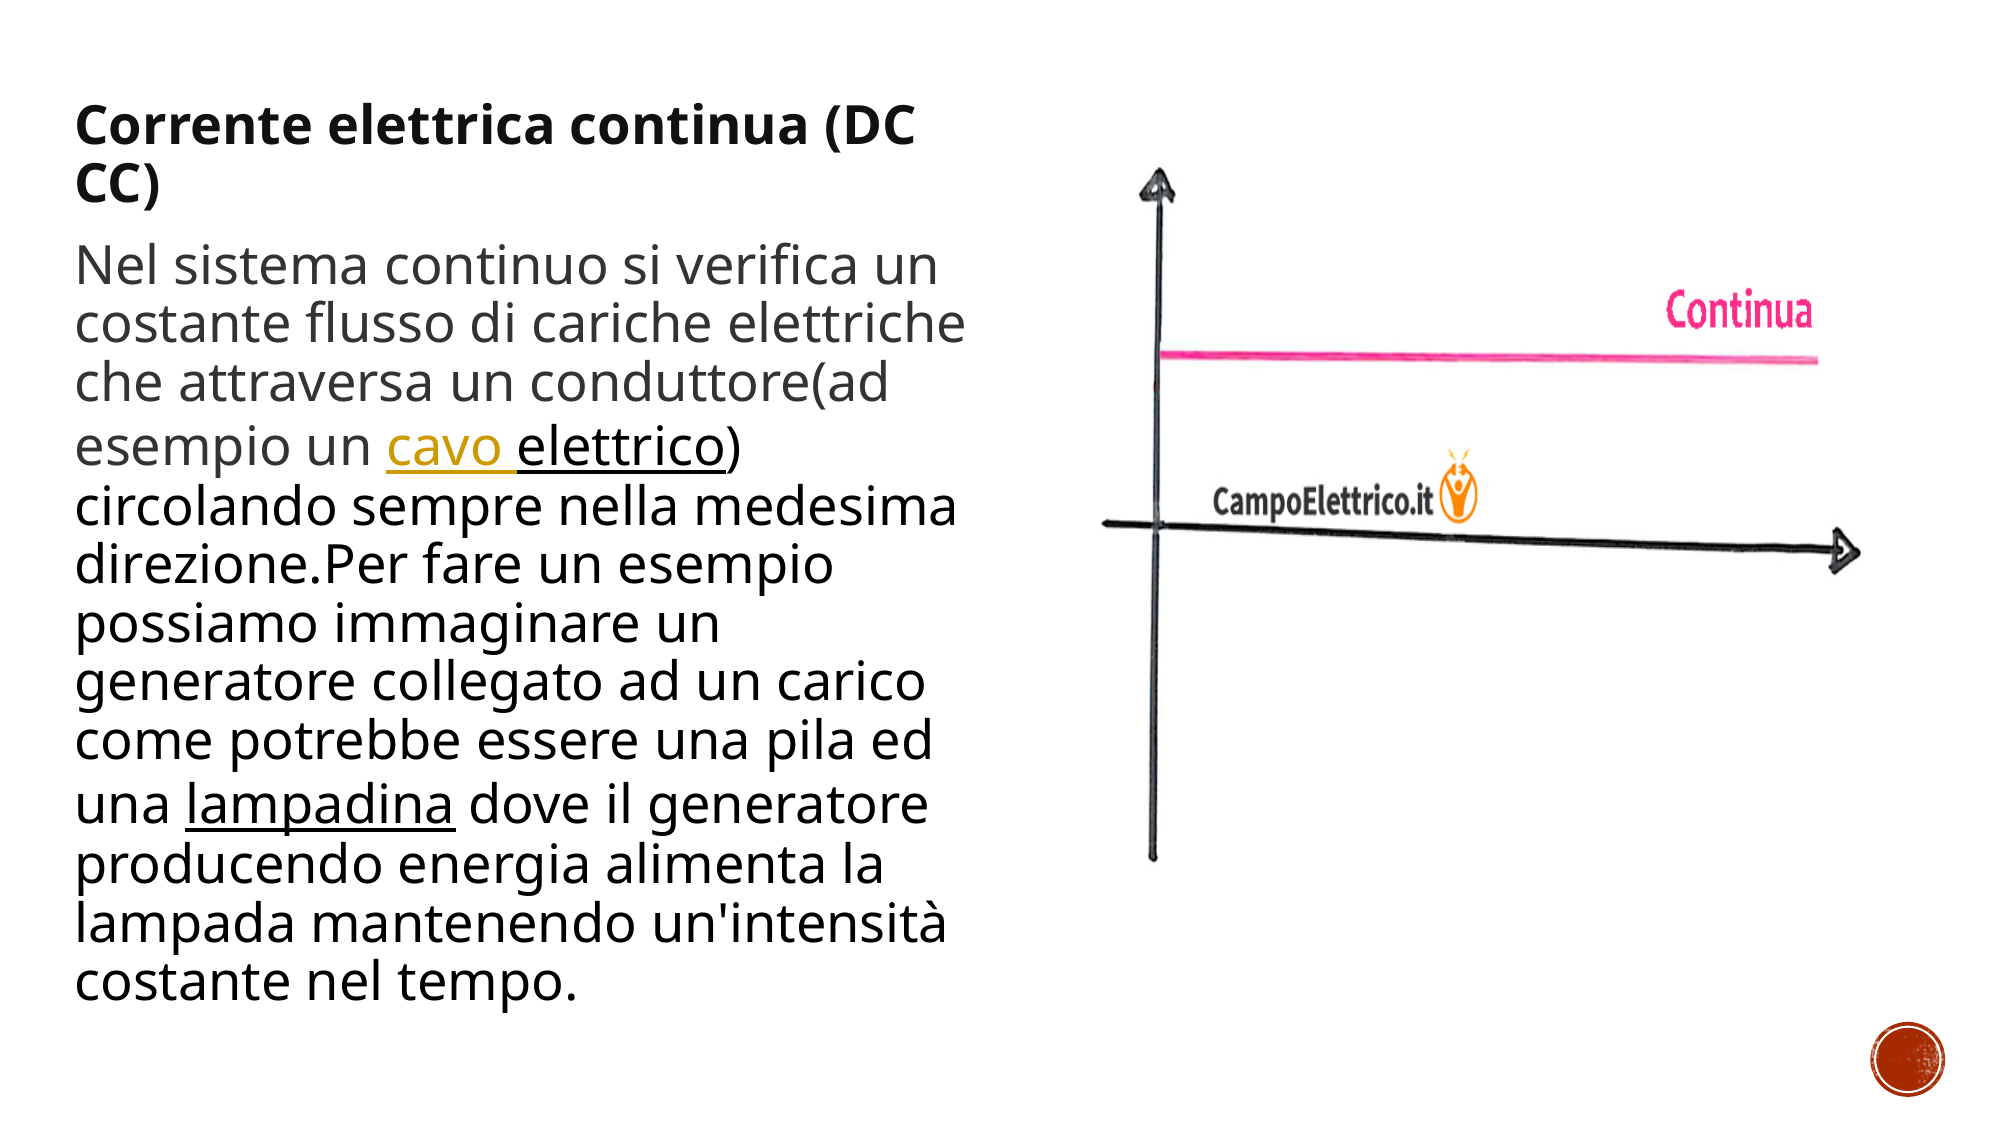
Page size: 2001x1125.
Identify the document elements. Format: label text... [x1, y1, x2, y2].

list Corrente elettrica continua (DC CC) Nel sistema continuo si verifica un costante flusso di cariche elettriche che attraversa un conduttore(ad esempio un cavo elettrico) circolando sempre nella medesima direzione.Per fare un esempio possiamo immaginare un generatore collegato ad un carico come potrebbe essere una pila ed una lampadina dove il generatore producendo energia alimenta la lampada mantenendo un'intensità costante nel tempo. [59, 90, 984, 1031]
picture [1079, 89, 1911, 962]
